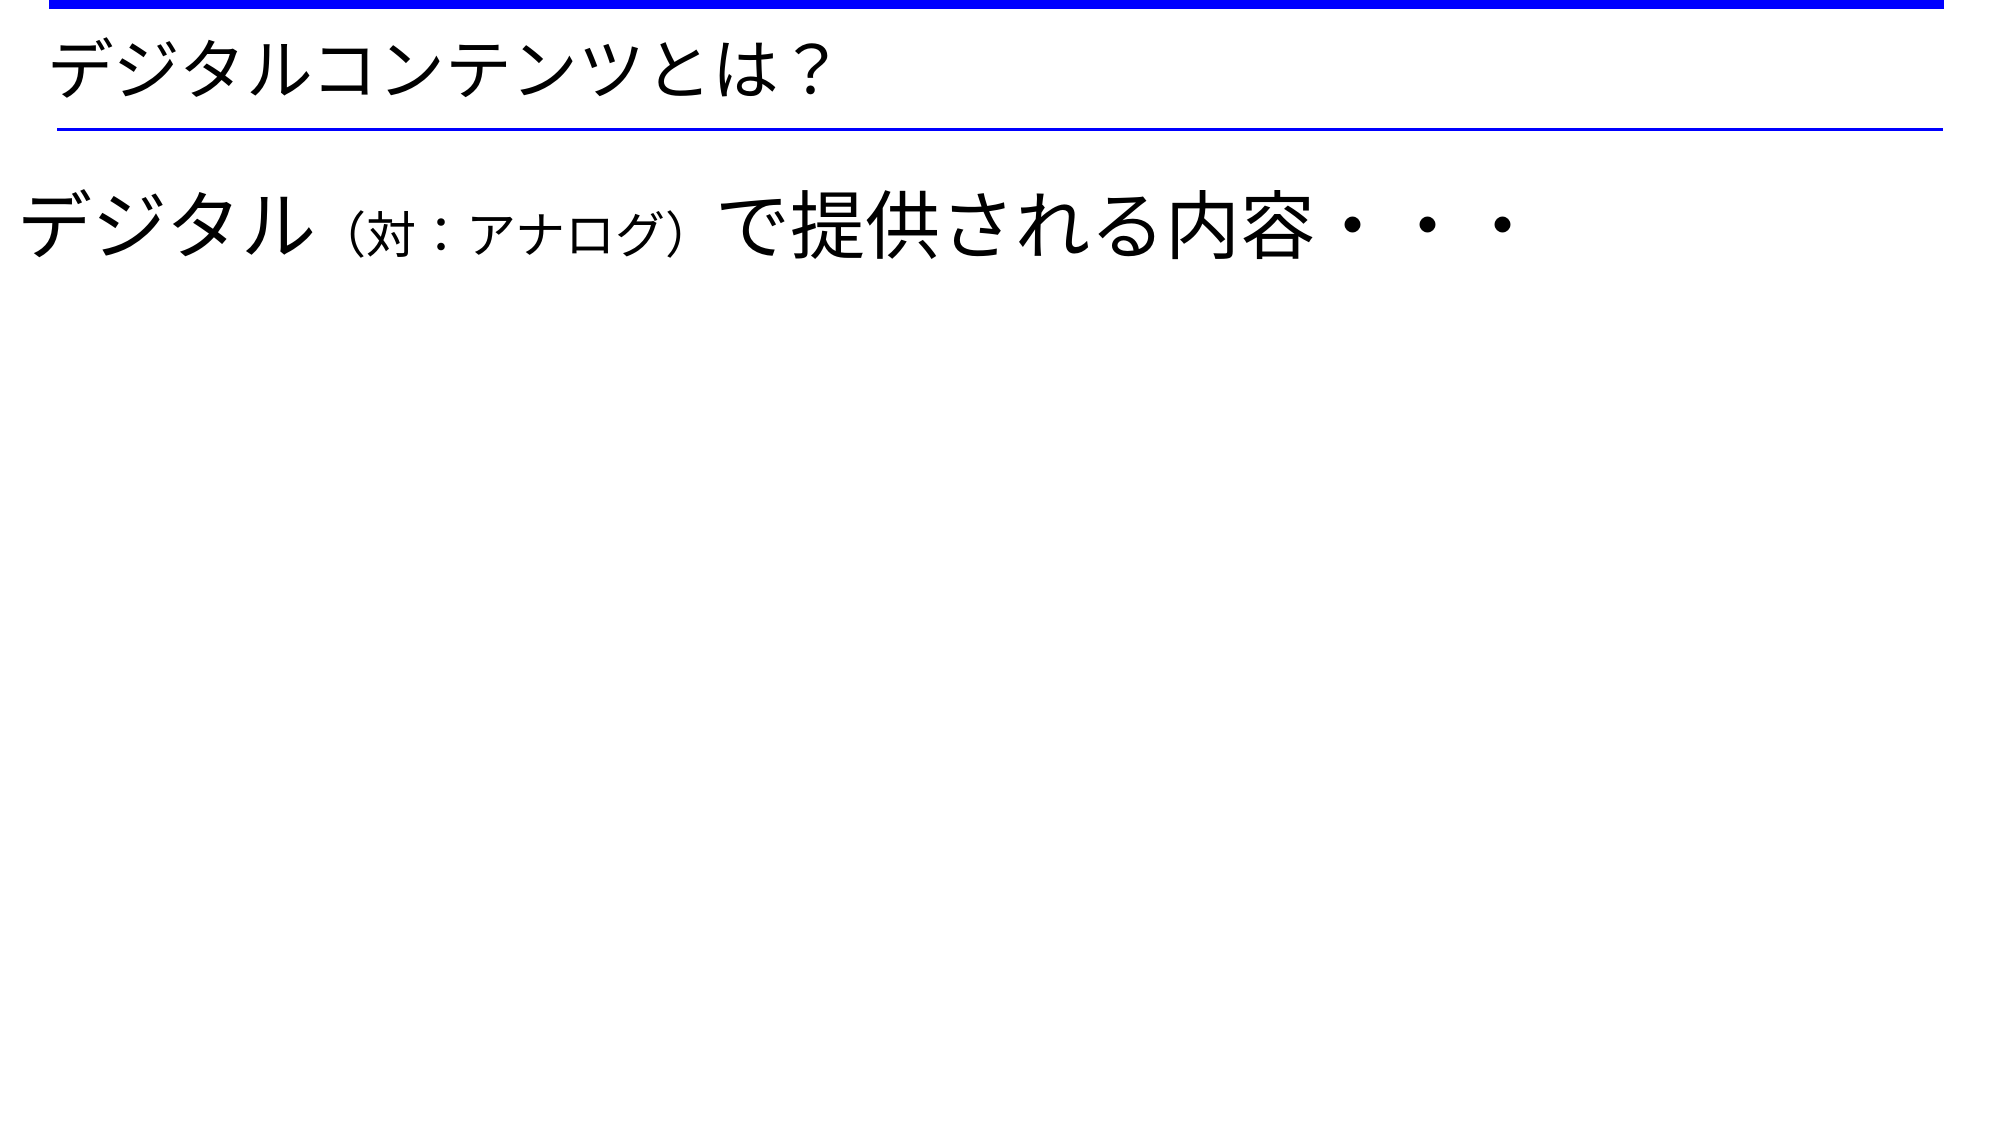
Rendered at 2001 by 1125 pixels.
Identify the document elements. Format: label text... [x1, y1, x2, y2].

text_box デジタルコンテンツとは？ [32, 20, 861, 115]
text_box デジタル（対：アナログ）で提供される内容・・・ [2, 171, 1555, 277]
text_box [49, 0, 1944, 9]
